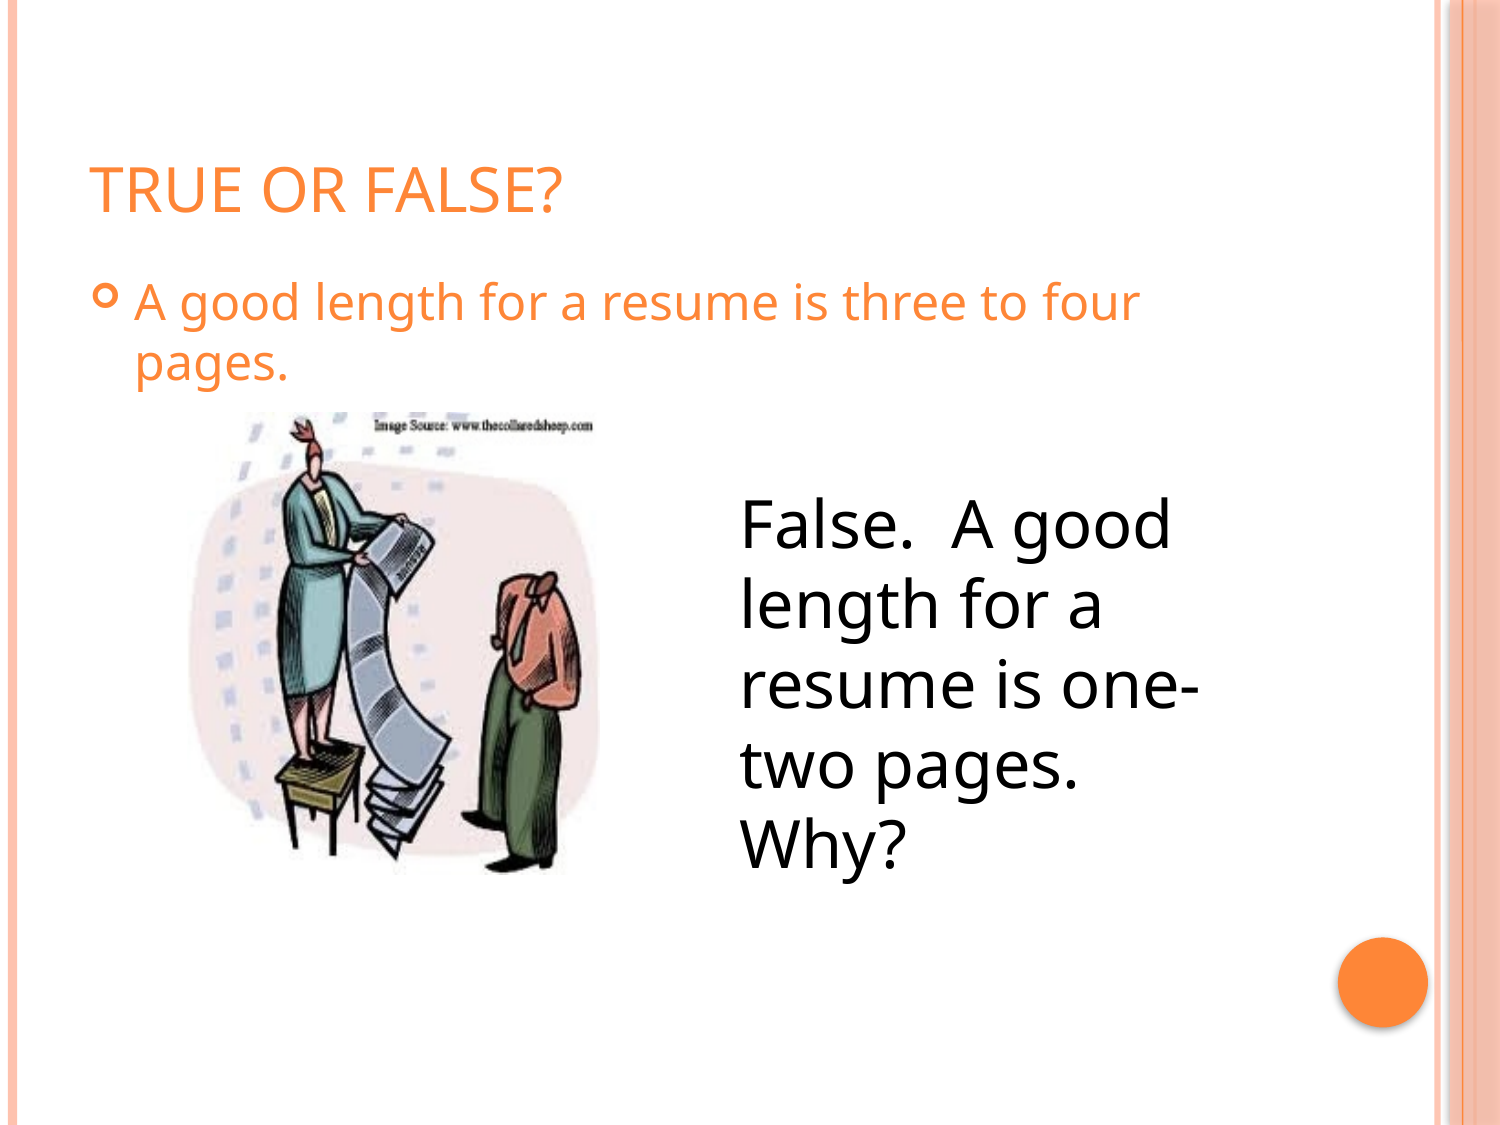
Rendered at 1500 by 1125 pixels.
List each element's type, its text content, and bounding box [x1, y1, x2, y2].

picture [186, 411, 601, 876]
text_box False. A good length for a resume is one-two pages. Why? [725, 474, 1288, 890]
title True or False? [75, 45, 1300, 233]
list A good length for a resume is three to four pages. [75, 262, 1300, 438]
